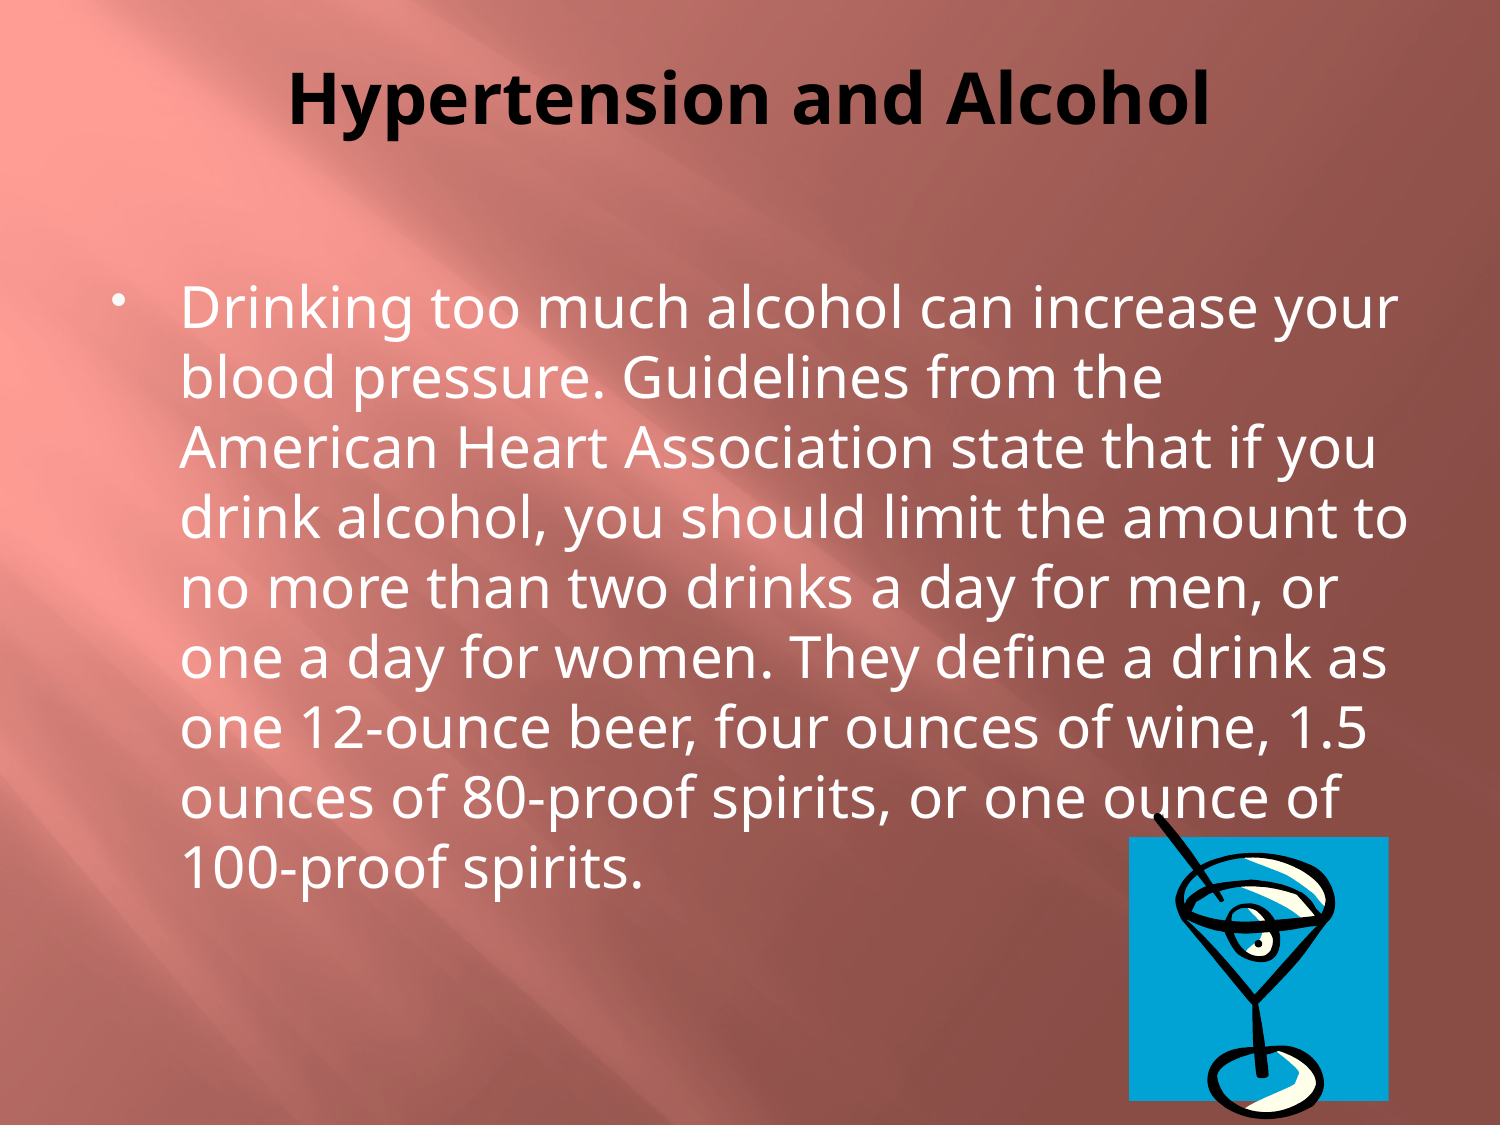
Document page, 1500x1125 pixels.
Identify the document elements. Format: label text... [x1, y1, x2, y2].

list Drinking too much alcohol can increase your blood pressure. Guidelines from the American Heart Association state that if you drink alcohol, you should limit the amount to no more than two drinks a day for men, or one a day for women. They define a drink as one 12-ounce beer, four ounces of wine, 1.5 ounces of 80-proof spirits, or one ounce of 100-proof spirits. [75, 262, 1425, 1035]
title Hypertension and Alcohol [75, 45, 1425, 233]
picture [1128, 812, 1390, 1125]
